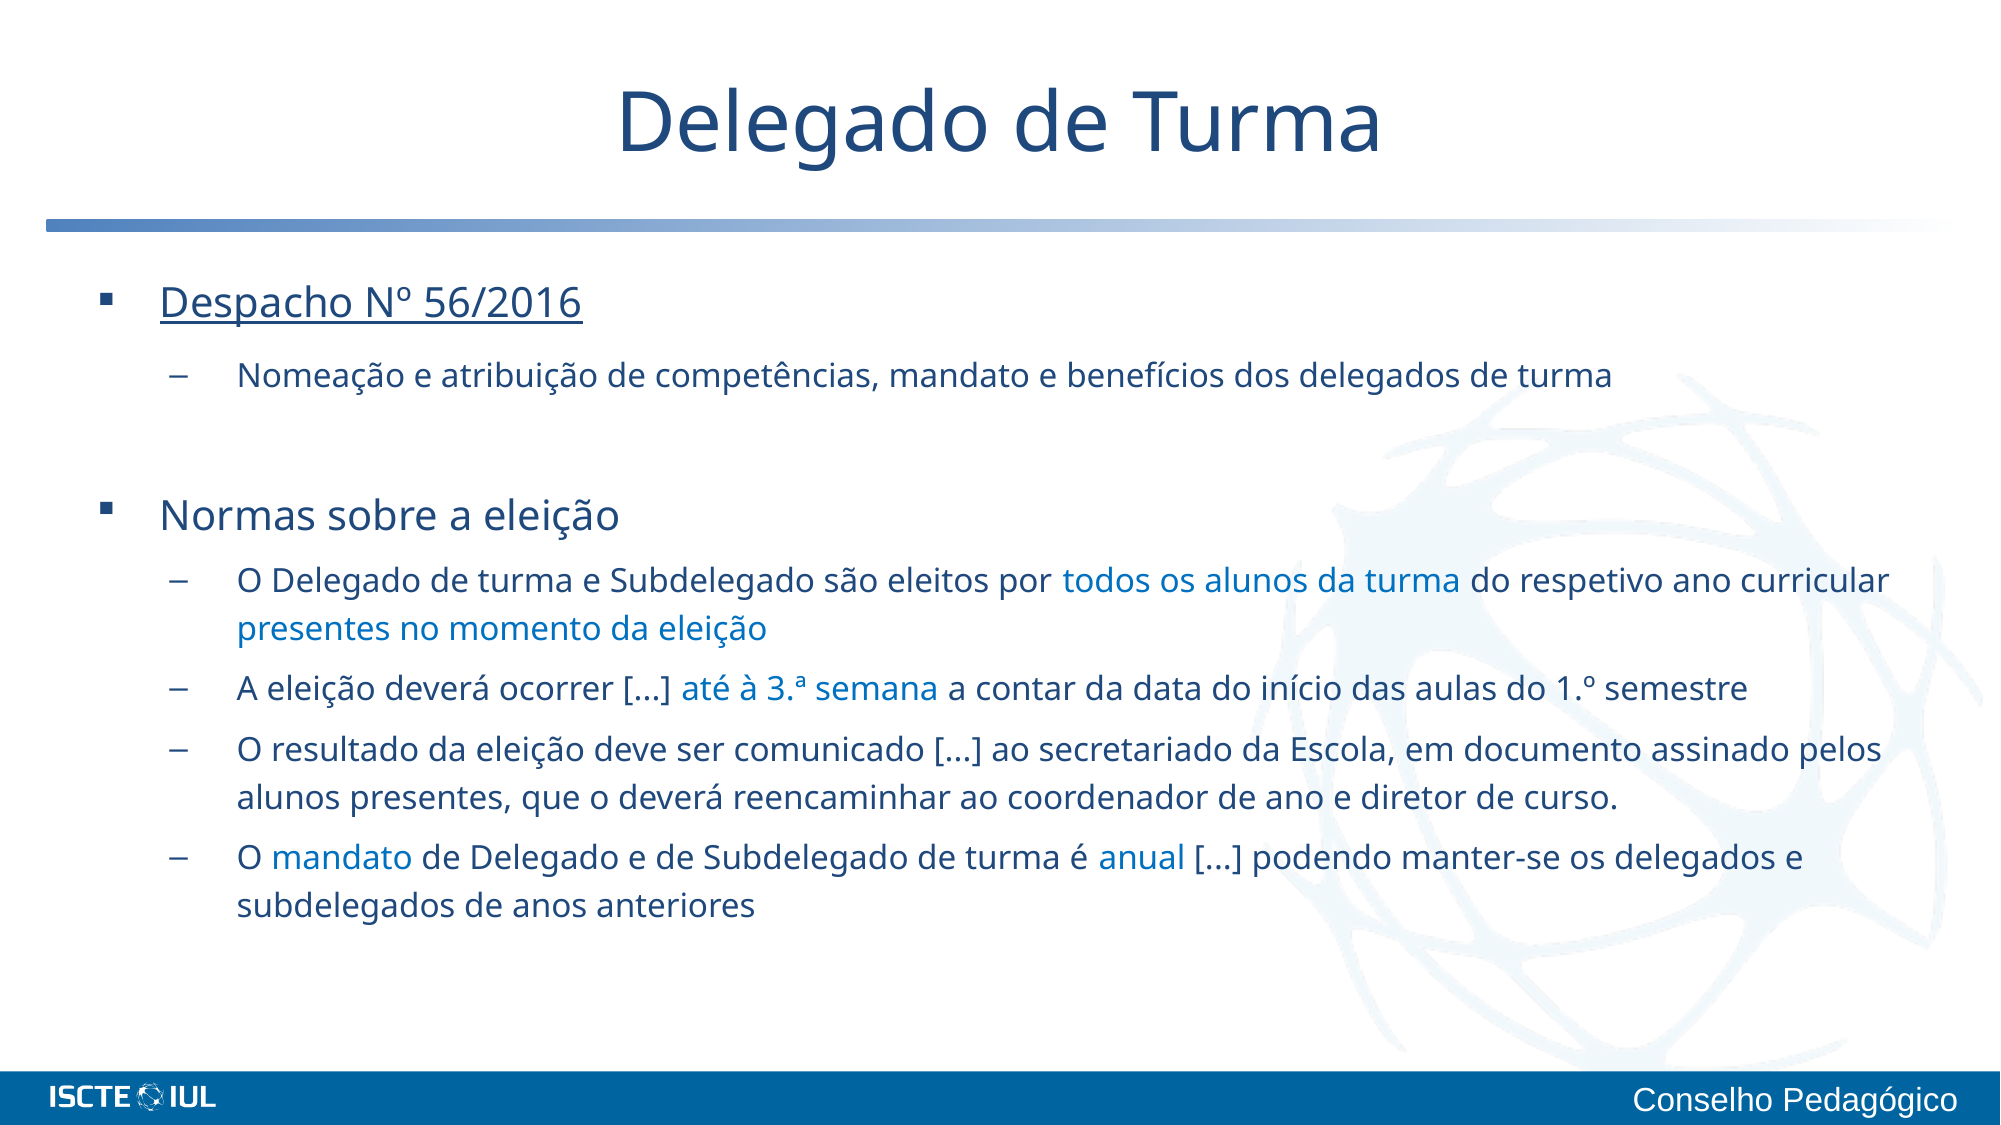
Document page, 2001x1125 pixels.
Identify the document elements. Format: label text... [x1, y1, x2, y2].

picture [50, 1082, 216, 1111]
list Despacho Nº 56/2016 Nomeação e atribuição de competências, mandato e benefícios dos delegados de turma Normas sobre a eleição O Delegado de turma e Subdelegado são eleitos por todos os alunos da turma do respetivo ano curricular presentes no momento da eleição A eleição deverá ocorrer [...] até à 3.ª semana a contar da data do início das aulas do 1.º semestre O resultado da eleição deve ser comunicado [...] ao secretariado da Escola, em documento assinado pelos alunos presentes, que o deverá reencaminhar ao coordenador de ano e diretor de curso. O mandato de Delegado e de Subdelegado de turma é anual [...] podendo manter-se os delegados e subdelegados de anos anteriores [46, 257, 1954, 1027]
title Delegado de Turma [46, 31, 1954, 205]
